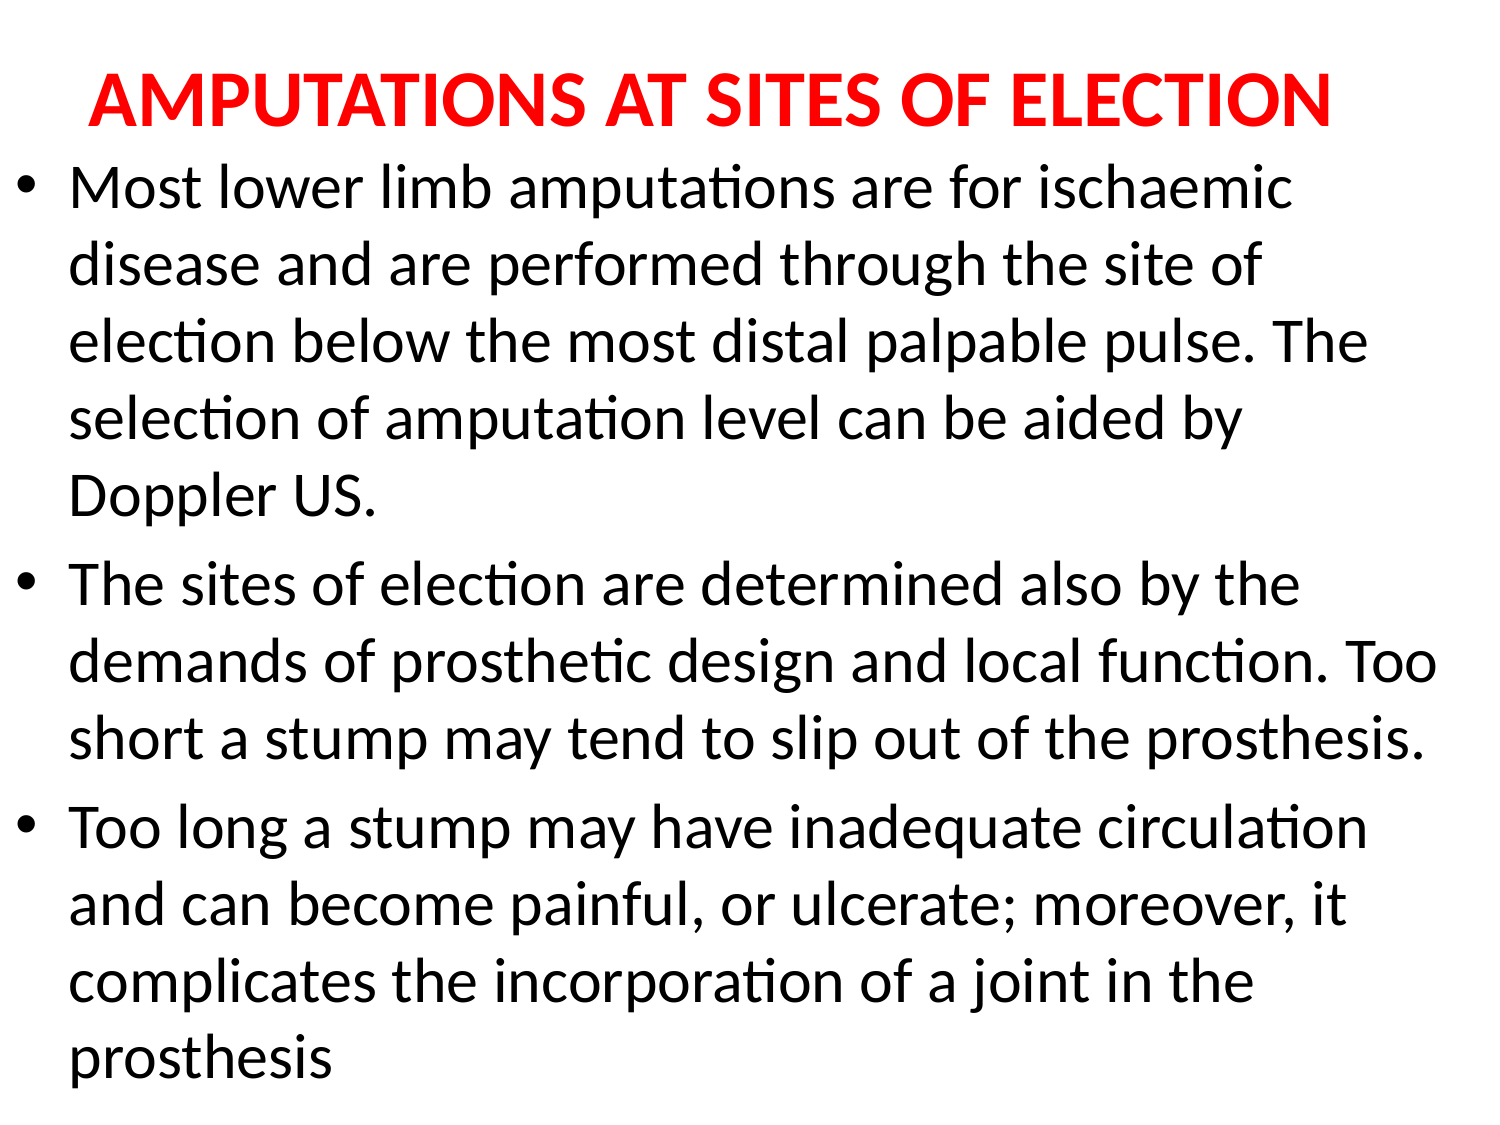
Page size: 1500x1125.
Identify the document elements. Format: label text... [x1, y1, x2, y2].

list Most lower limb amputations are for ischaemic disease and are performed through the site of election below the most distal palpable pulse. The selection of amputation level can be aided by Doppler US. The sites of election are determined also by the demands of prosthetic design and local function. Too short a stump may tend to slip out of the prosthesis. Too long a stump may have inadequate circulation and can become painful, or ulcerate; moreover, it complicates the incorporation of a joint in the prosthesis [0, 137, 1463, 1125]
title AMPUTATIONS AT SITES OF ELECTION [37, 0, 1388, 137]
